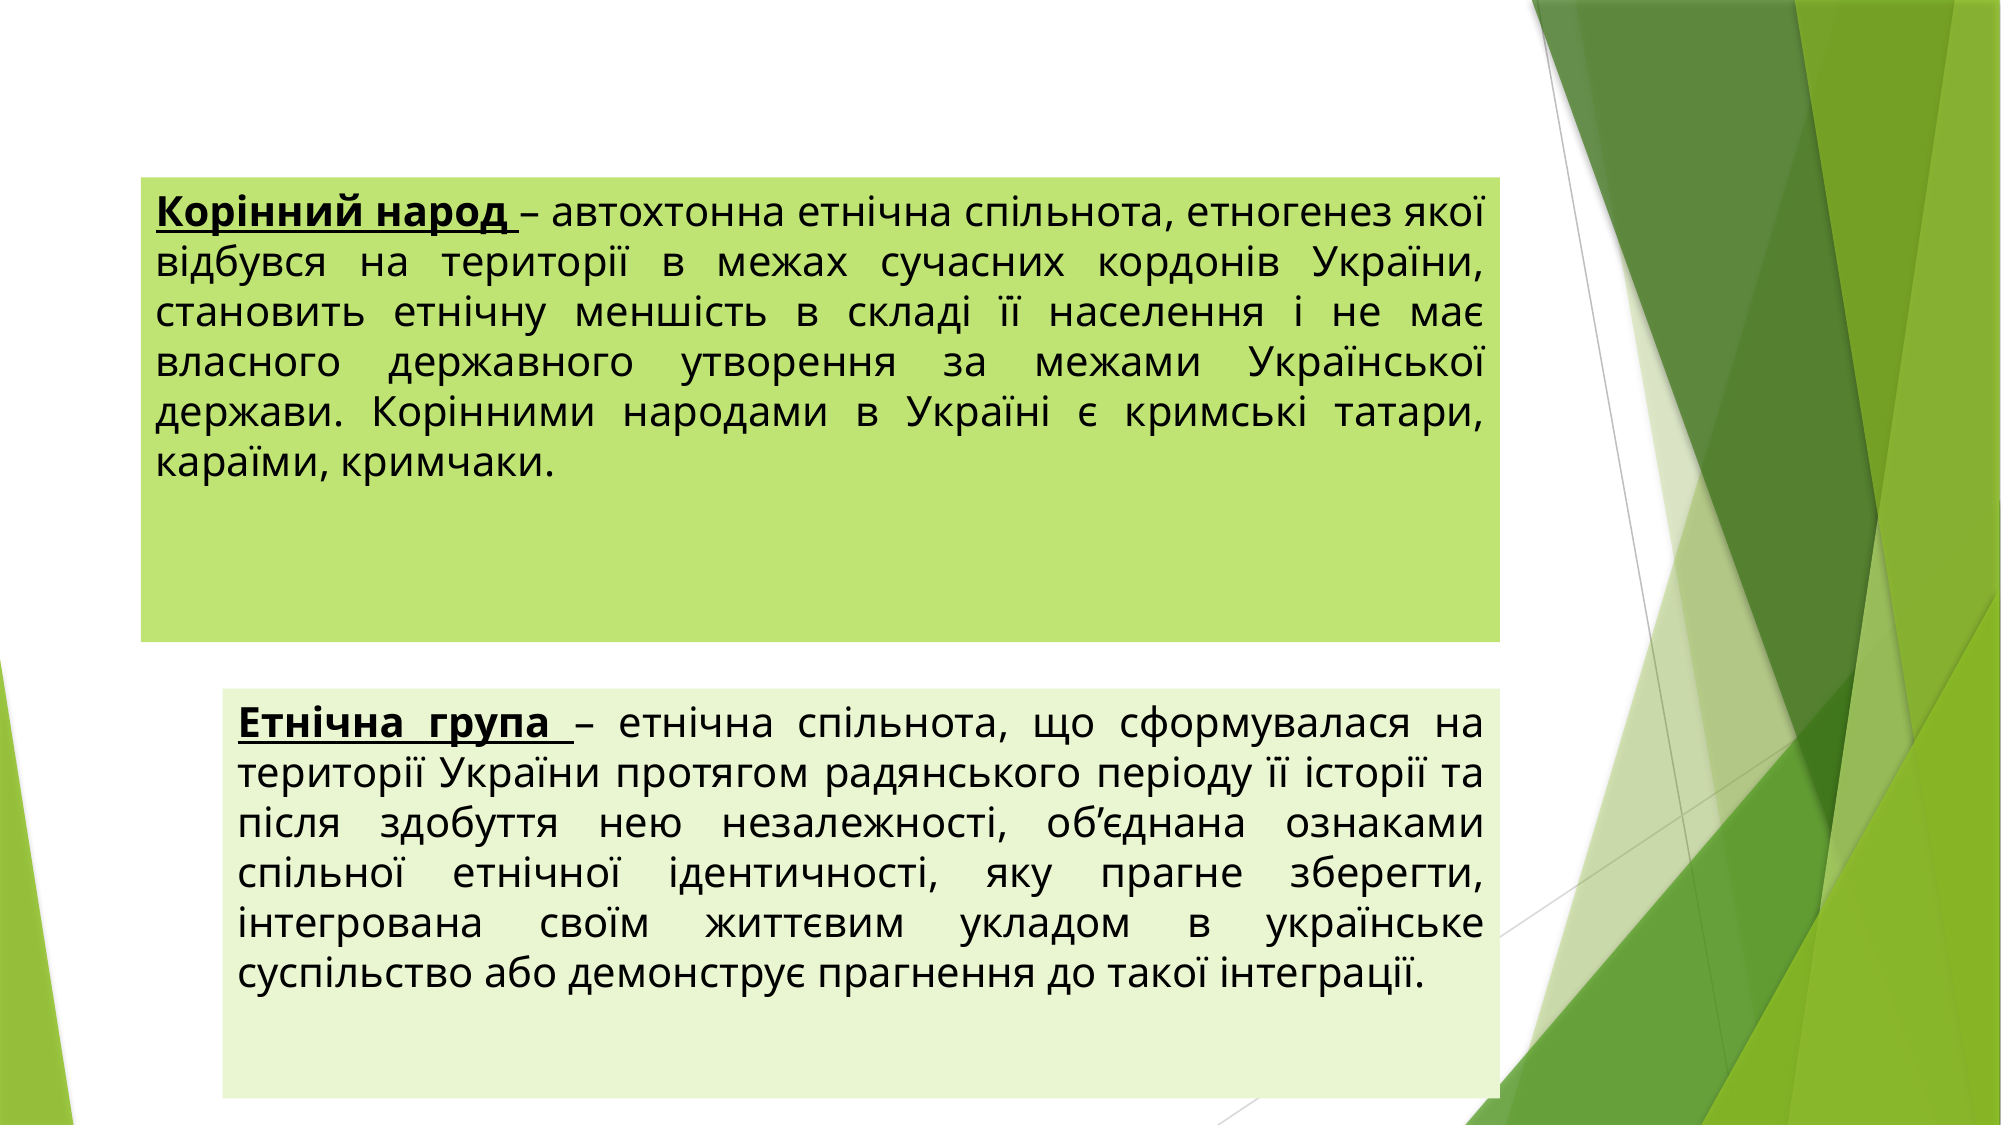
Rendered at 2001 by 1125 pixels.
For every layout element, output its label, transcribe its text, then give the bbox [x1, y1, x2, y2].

text_box Корінний народ – автохтонна етнічна спільнота, етногенез якої відбувся на території в межах сучасних кордонів України, становить етнічну меншість в складі її населення і не має власного державного утворення за межами Української держави. Корінними народами в Україні є кримські татари, караїми, кримчаки. [140, 177, 1500, 643]
text_box Етнічна група – етнічна спільнота, що сформувалася на території України протягом радянського періоду її історії та після здобуття нею незалежності, об’єднана ознаками спільної етнічної ідентичності, яку прагне зберегти, інтегрована своїм життєвим укладом в українське суспільство або демонструє прагнення до такої інтеграції. [222, 688, 1500, 1099]
